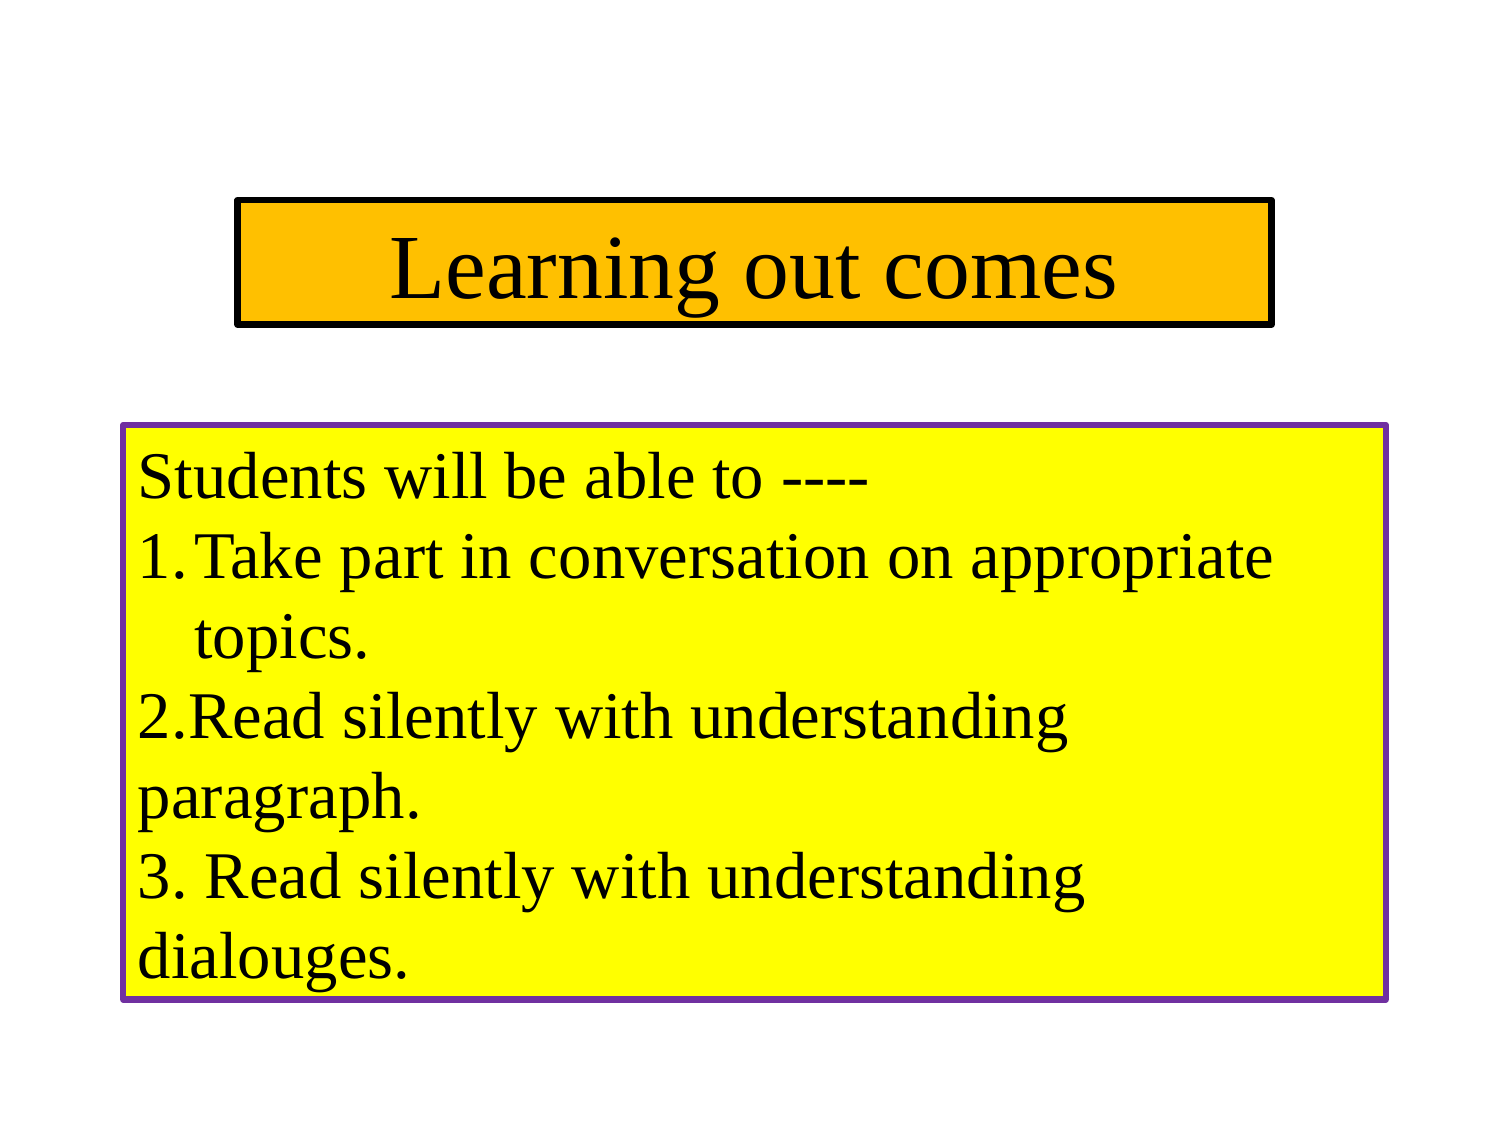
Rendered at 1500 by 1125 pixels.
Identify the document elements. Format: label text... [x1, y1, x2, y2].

text_box Students will be able to ---- Take part in conversation on appropriate topics. 2.Read silently with understanding paragraph. 3. Read silently with understanding dialouges. [123, 424, 1386, 1000]
text_box Learning out comes [237, 199, 1272, 325]
